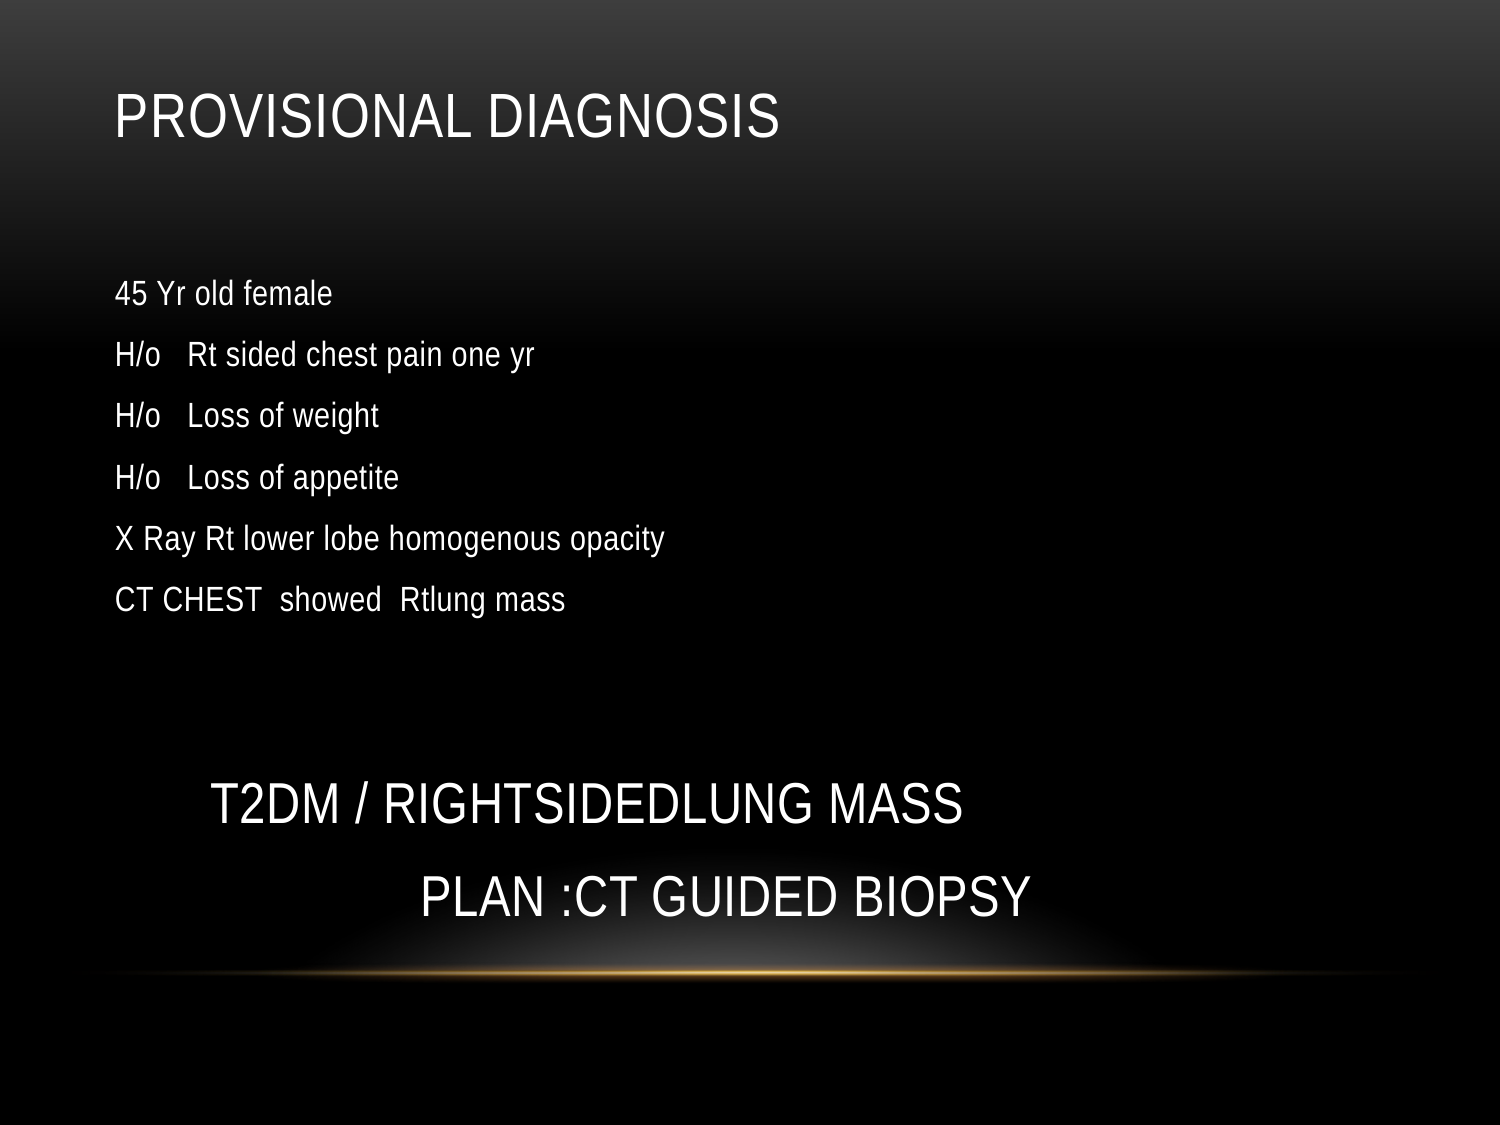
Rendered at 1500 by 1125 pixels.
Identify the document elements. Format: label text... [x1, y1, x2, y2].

list 45 Yr old female H/o Rt sided chest pain one yr H/o Loss of weight H/o Loss of appetite X Ray Rt lower lobe homogenous opacity CT CHEST showed Rtlung mass T2DM / RIGHTSIDEDLUNG MASS PLAN :CT GUIDED BIOPSY [99, 262, 1400, 938]
title PROVISIONAL DIAGNOSIS [99, 45, 1400, 233]
picture [0, 0, 1500, 1125]
